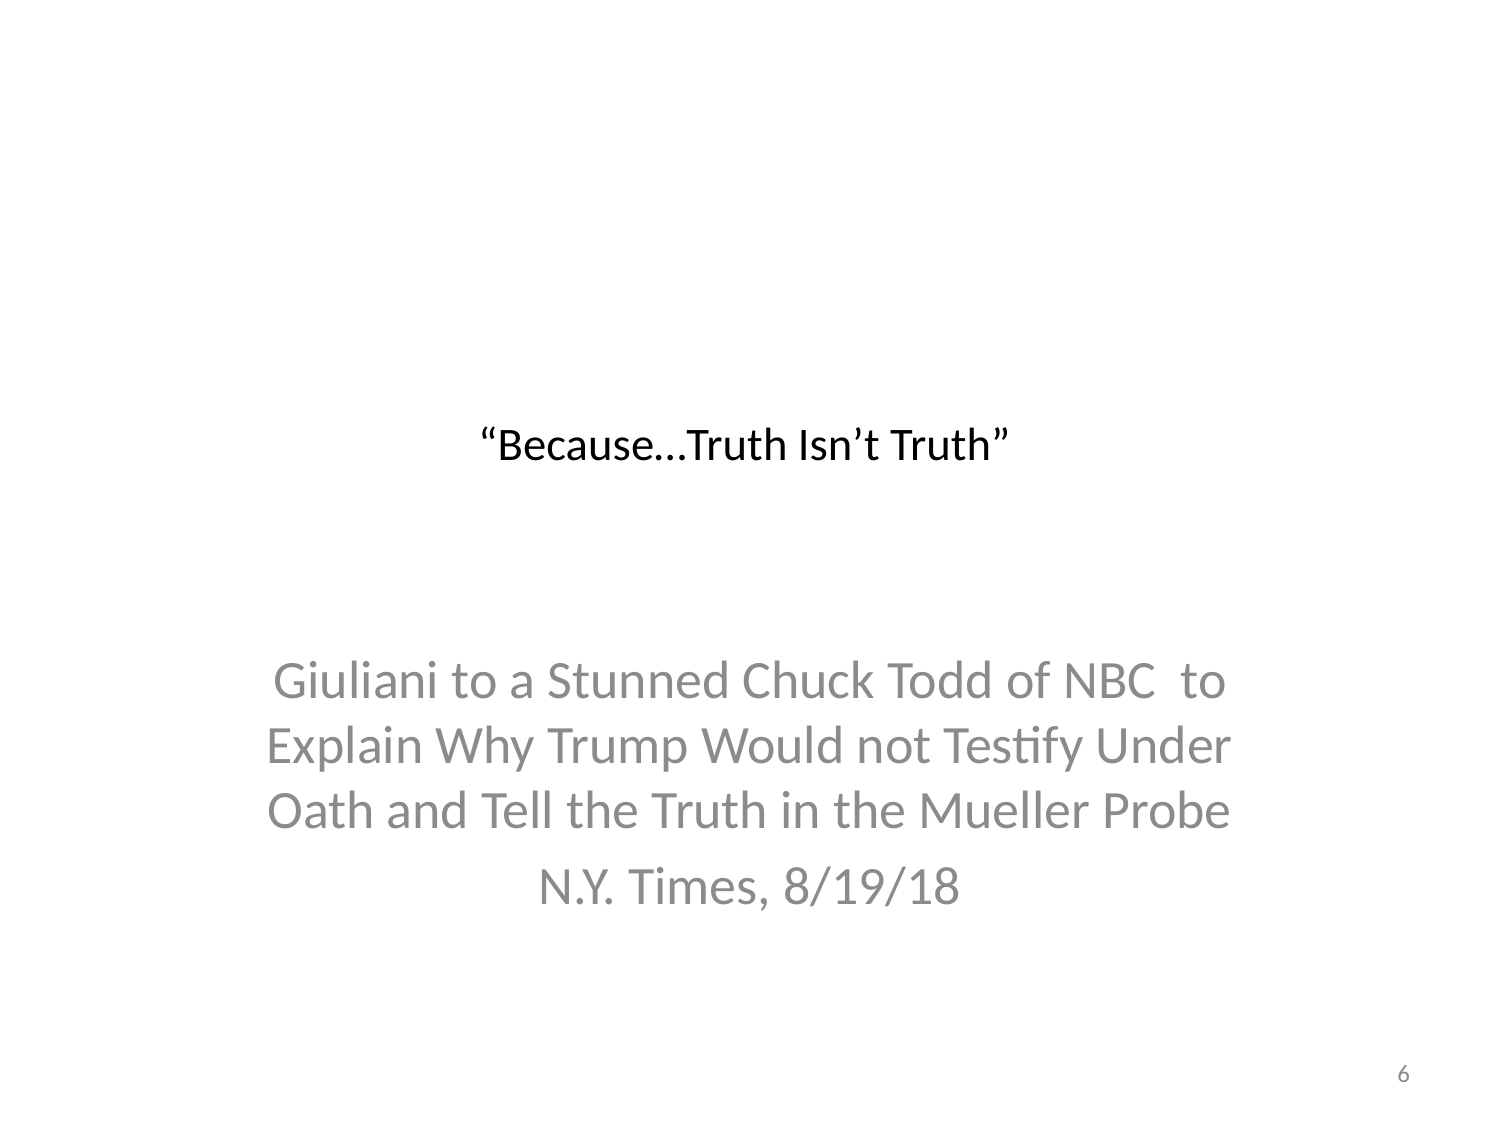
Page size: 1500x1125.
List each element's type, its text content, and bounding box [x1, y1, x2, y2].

slide_number 6 [1074, 1042, 1425, 1103]
title “Because…Truth Isn’t Truth” [112, 349, 1388, 591]
subtitle Giuliani to a Stunned Chuck Todd of NBC to Explain Why Trump Would not Testify Under Oath and Tell the Truth in the Mueller Probe N.Y. Times, 8/19/18 [225, 637, 1275, 925]
